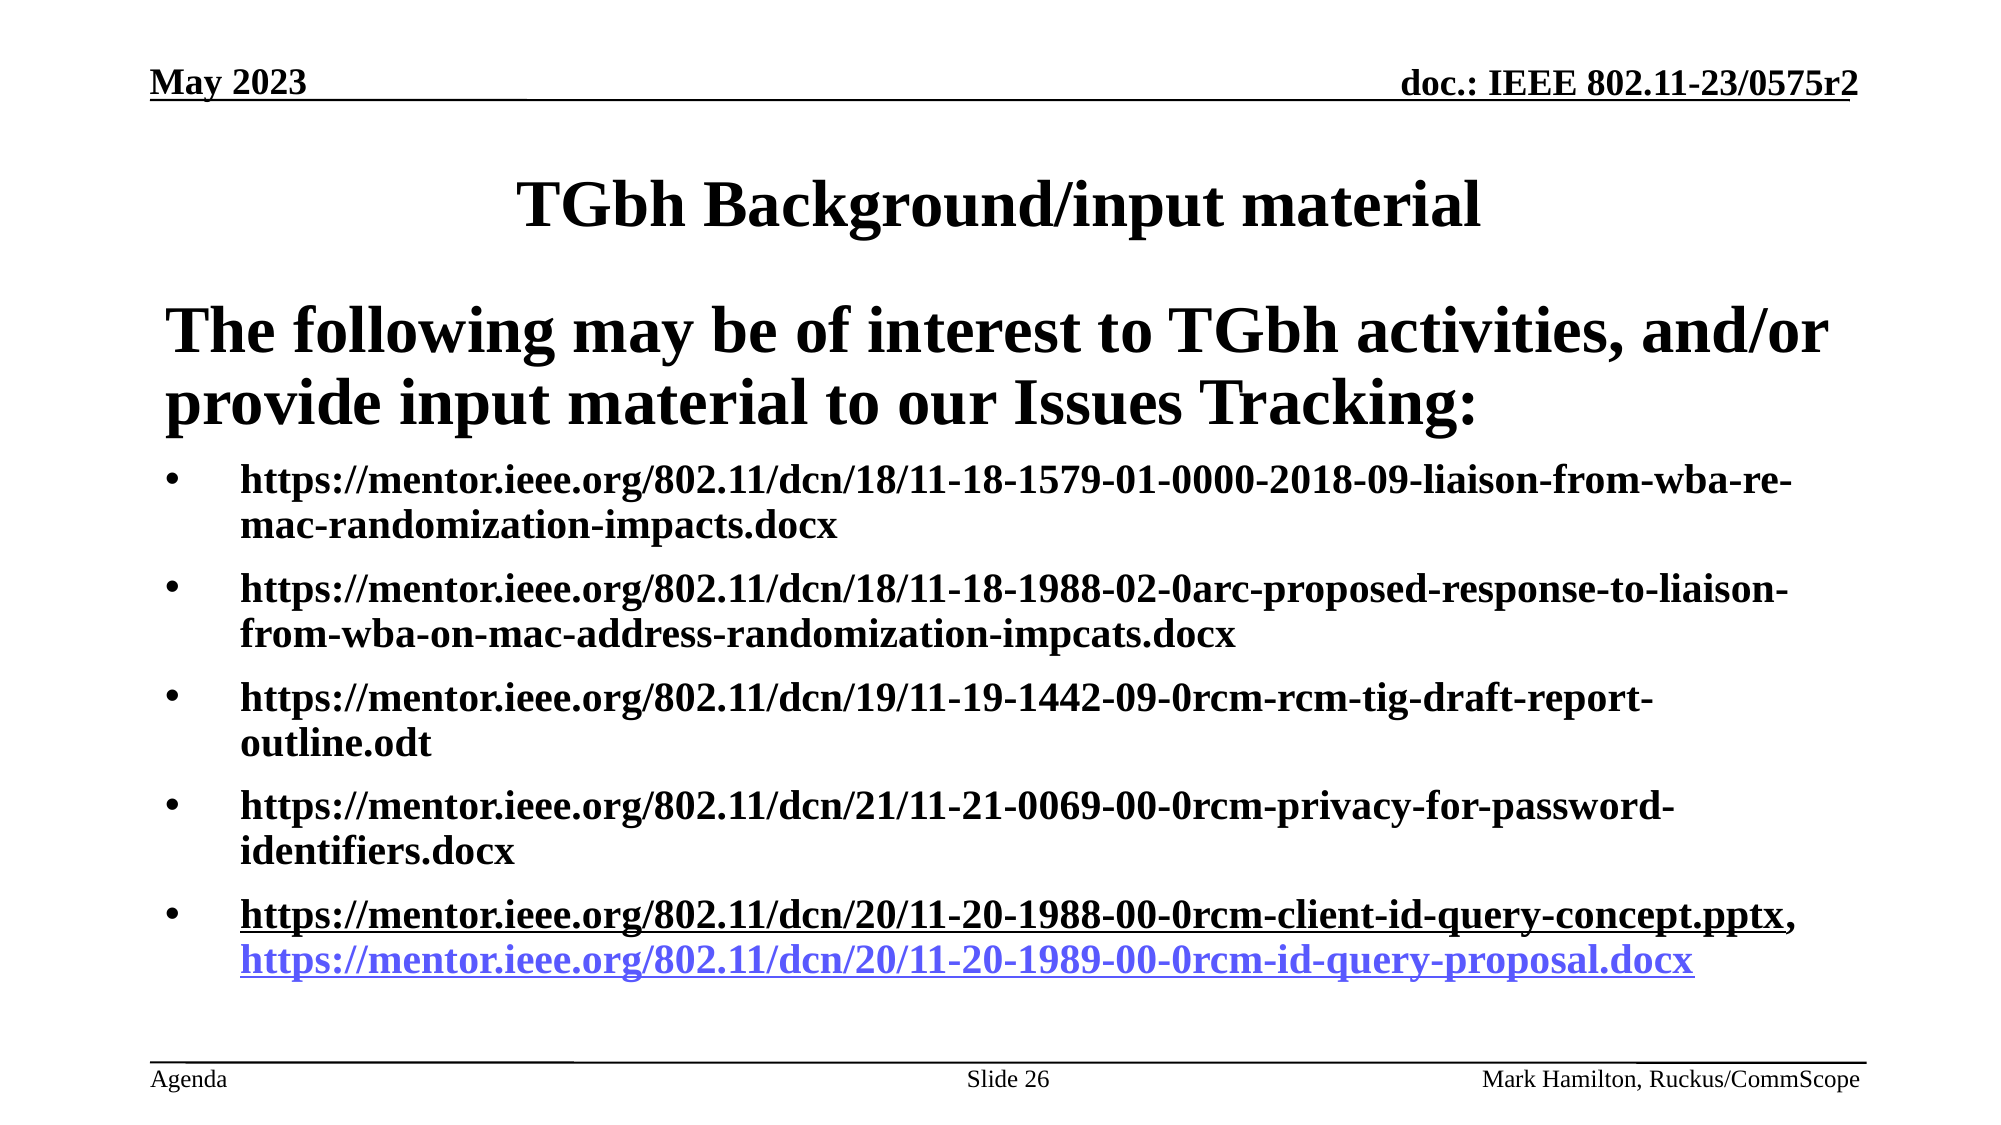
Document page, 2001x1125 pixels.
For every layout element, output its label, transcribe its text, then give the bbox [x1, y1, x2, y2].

title TGbh Background/input material [149, 112, 1850, 287]
slide_number Slide 26 [950, 1061, 1067, 1123]
list The following may be of interest to TGbh activities, and/or provide input material to our Issues Tracking: https://mentor.ieee.org/802.11/dcn/18/11-18-1579-01-0000-2018-09-liaison-from-wba-re-mac-randomization-impacts.docx https://mentor.ieee.org/802.11/dcn/18/11-18-1988-02-0arc-proposed-response-to-liaison-from-wba-on-mac-address-randomization-impcats.docx https://mentor.ieee.org/802.11/dcn/19/11-19-1442-09-0rcm-rcm-tig-draft-report-outline.odt https://mentor.ieee.org/802.11/dcn/21/11-21-0069-00-0rcm-privacy-for-password-identifiers.docx https://mentor.ieee.org/802.11/dcn/20/11-20-1988-00-0rcm-client-id-query-concept.pptx, https://mentor.ieee.org/802.11/dcn/20/11-20-1989-00-0rcm-id-query-proposal.docx [149, 287, 1850, 963]
